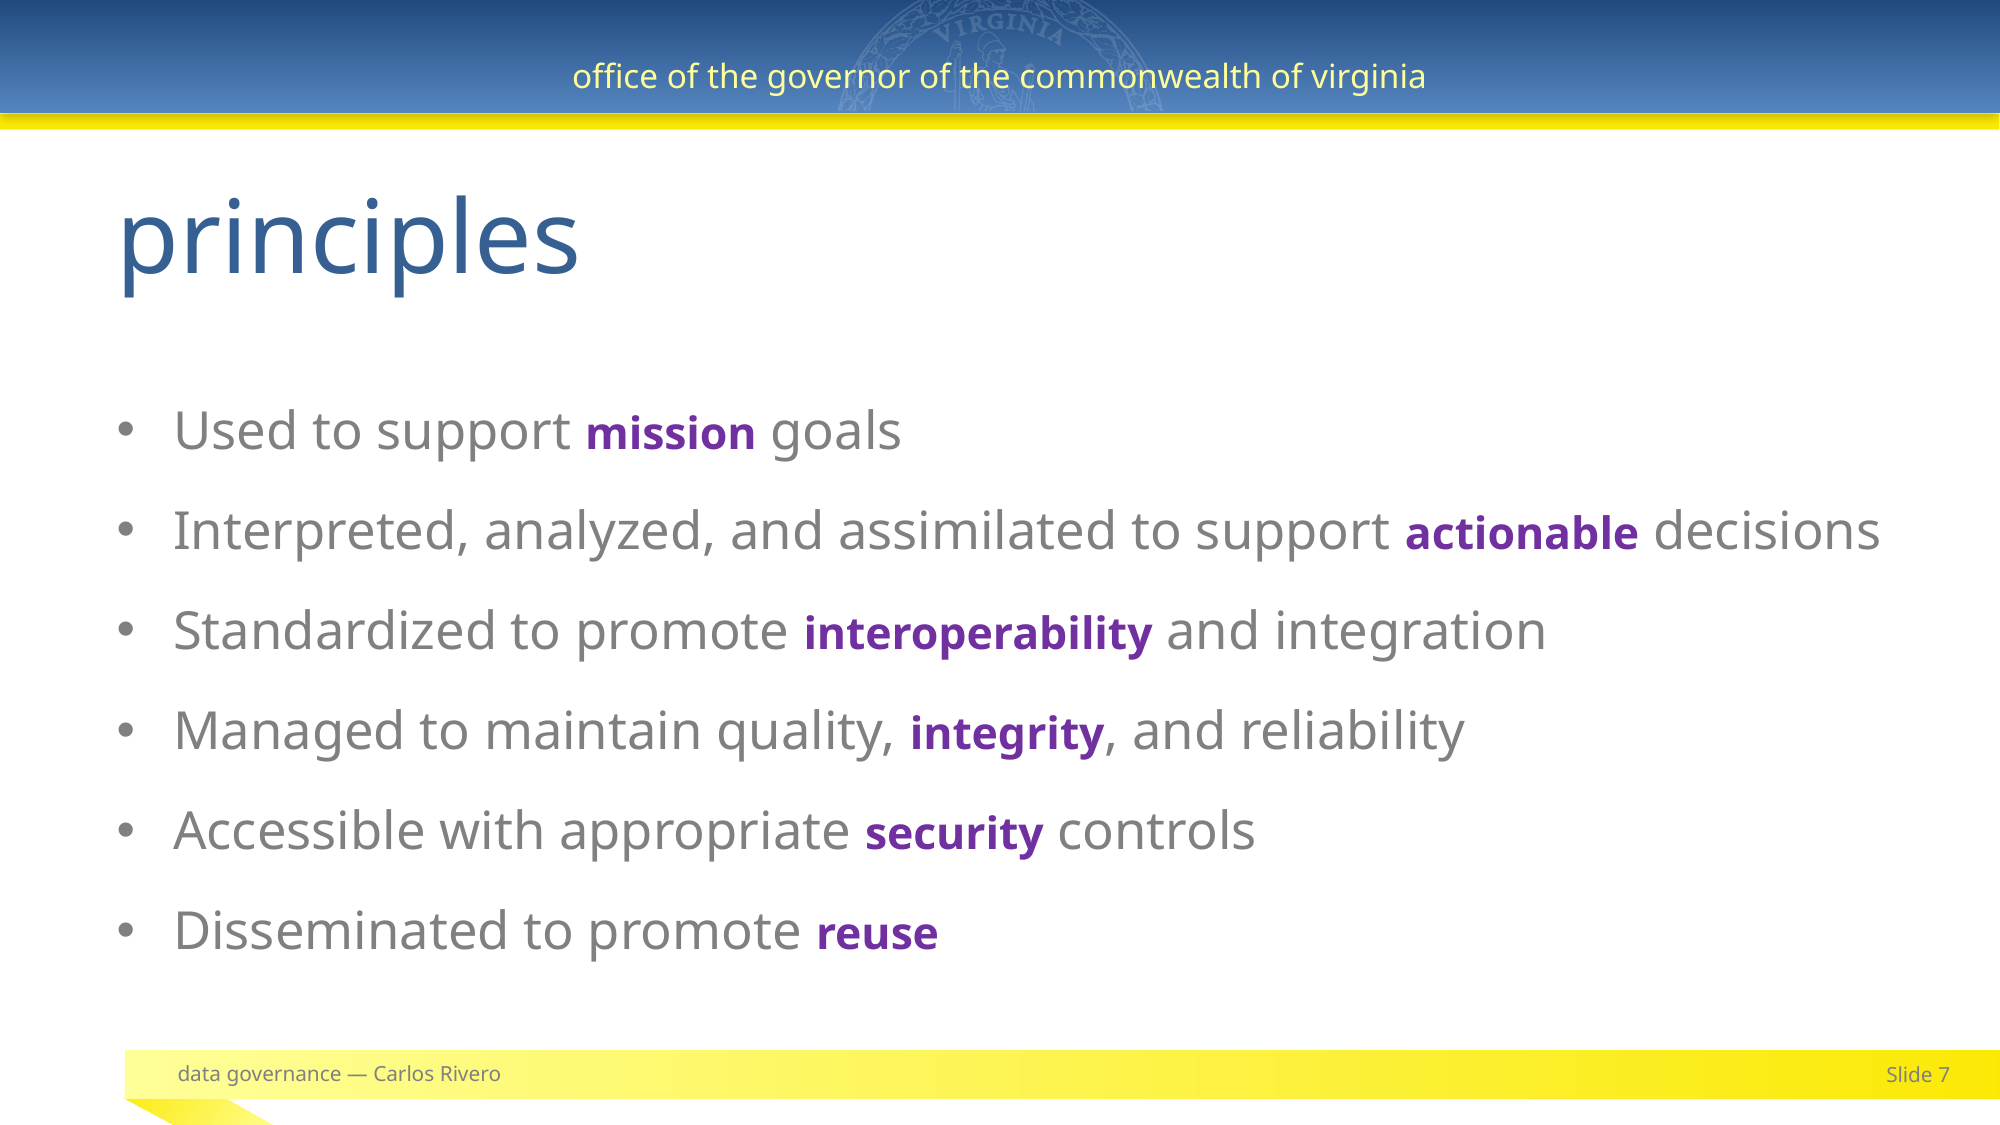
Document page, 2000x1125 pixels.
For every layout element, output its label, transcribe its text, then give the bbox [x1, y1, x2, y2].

picture [834, 0, 1166, 111]
title principles [99, 152, 1900, 341]
text_box INTELLIGENCE [1443, 1050, 1449, 1099]
list Used to support mission goals Interpreted, analyzed, and assimilated to support actionable decisions Standardized to promote interoperability and integration Managed to maintain quality, integrity, and reliability Accessible with appropriate security controls Disseminated to promote reuse [99, 370, 1900, 1025]
